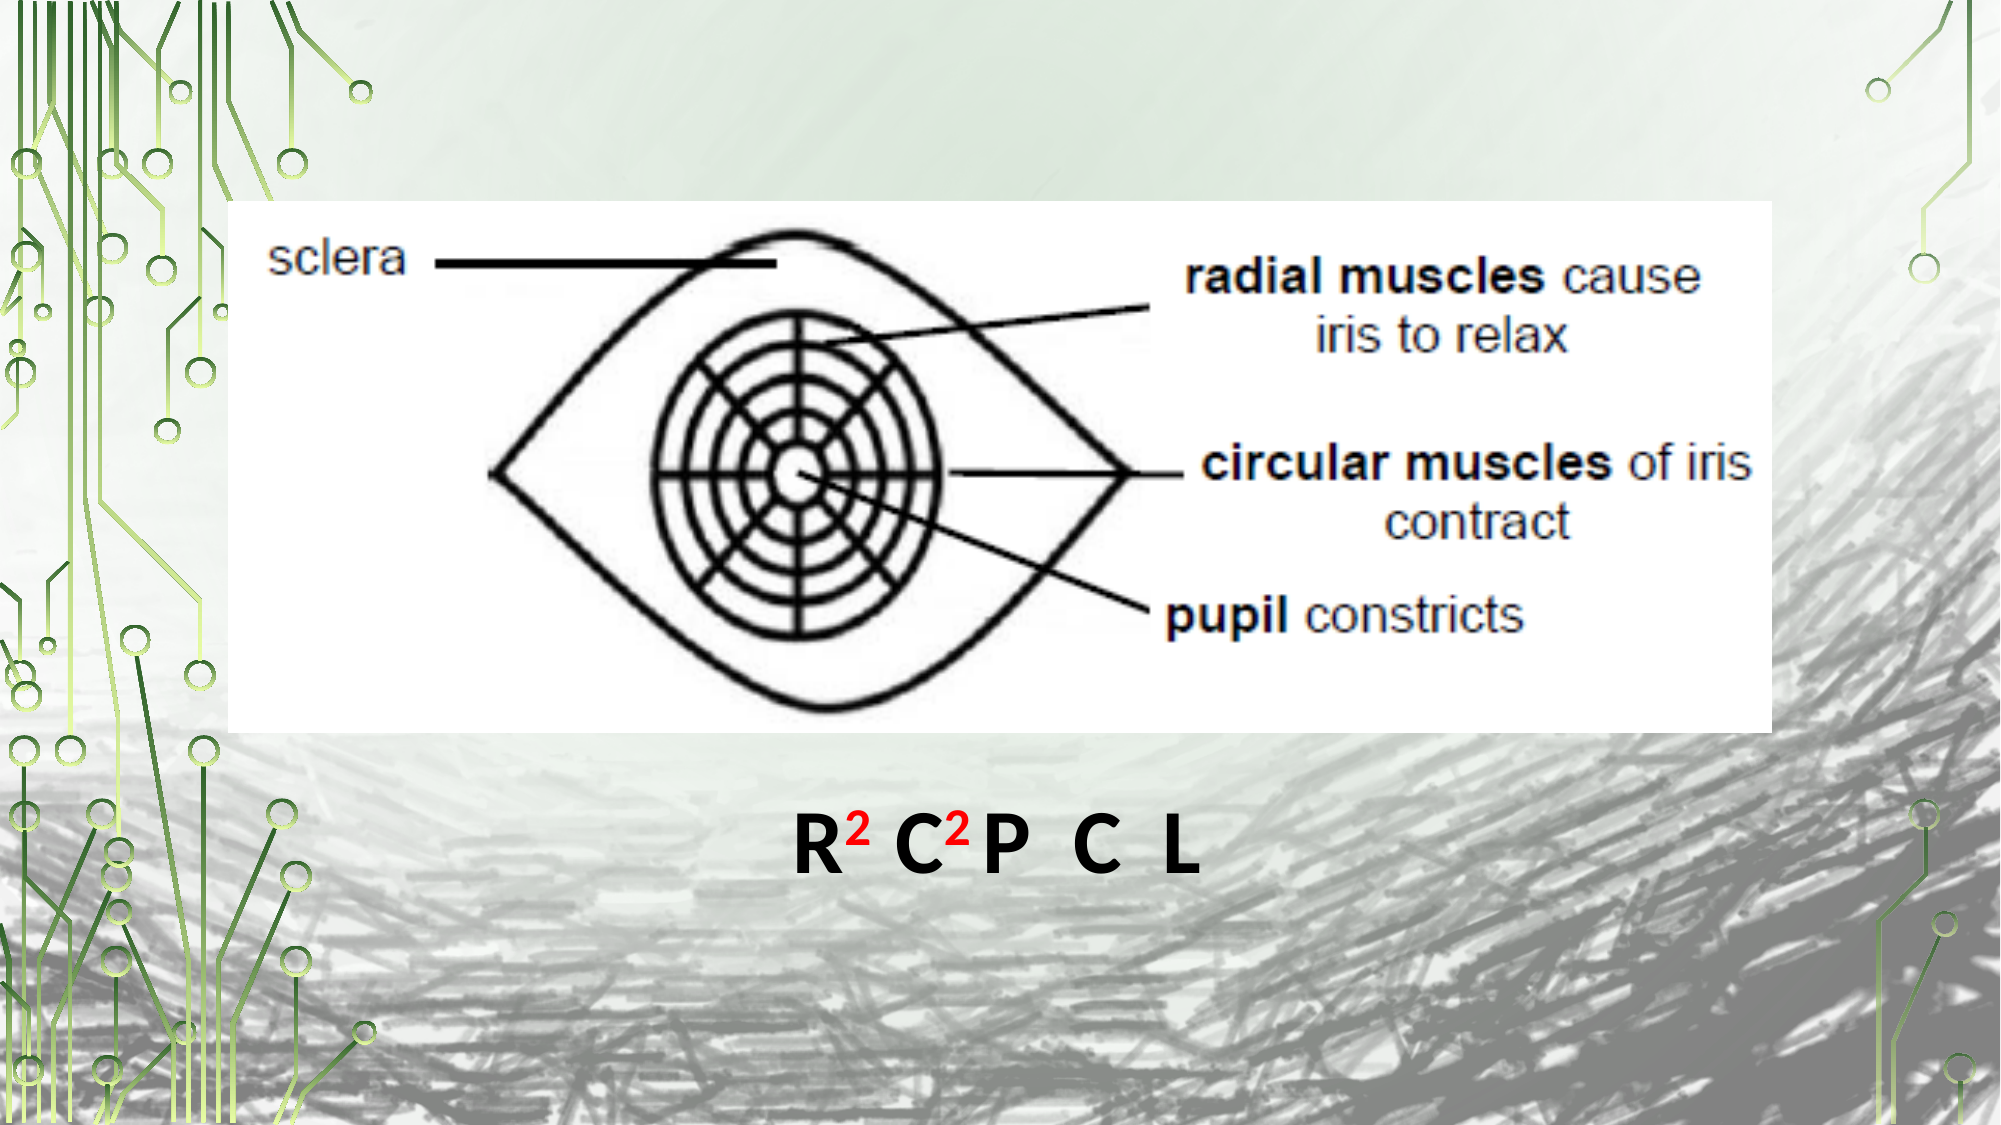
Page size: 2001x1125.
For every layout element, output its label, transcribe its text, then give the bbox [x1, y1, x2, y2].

picture [227, 200, 1773, 733]
text_box R2 C2 P C L [777, 774, 1290, 944]
